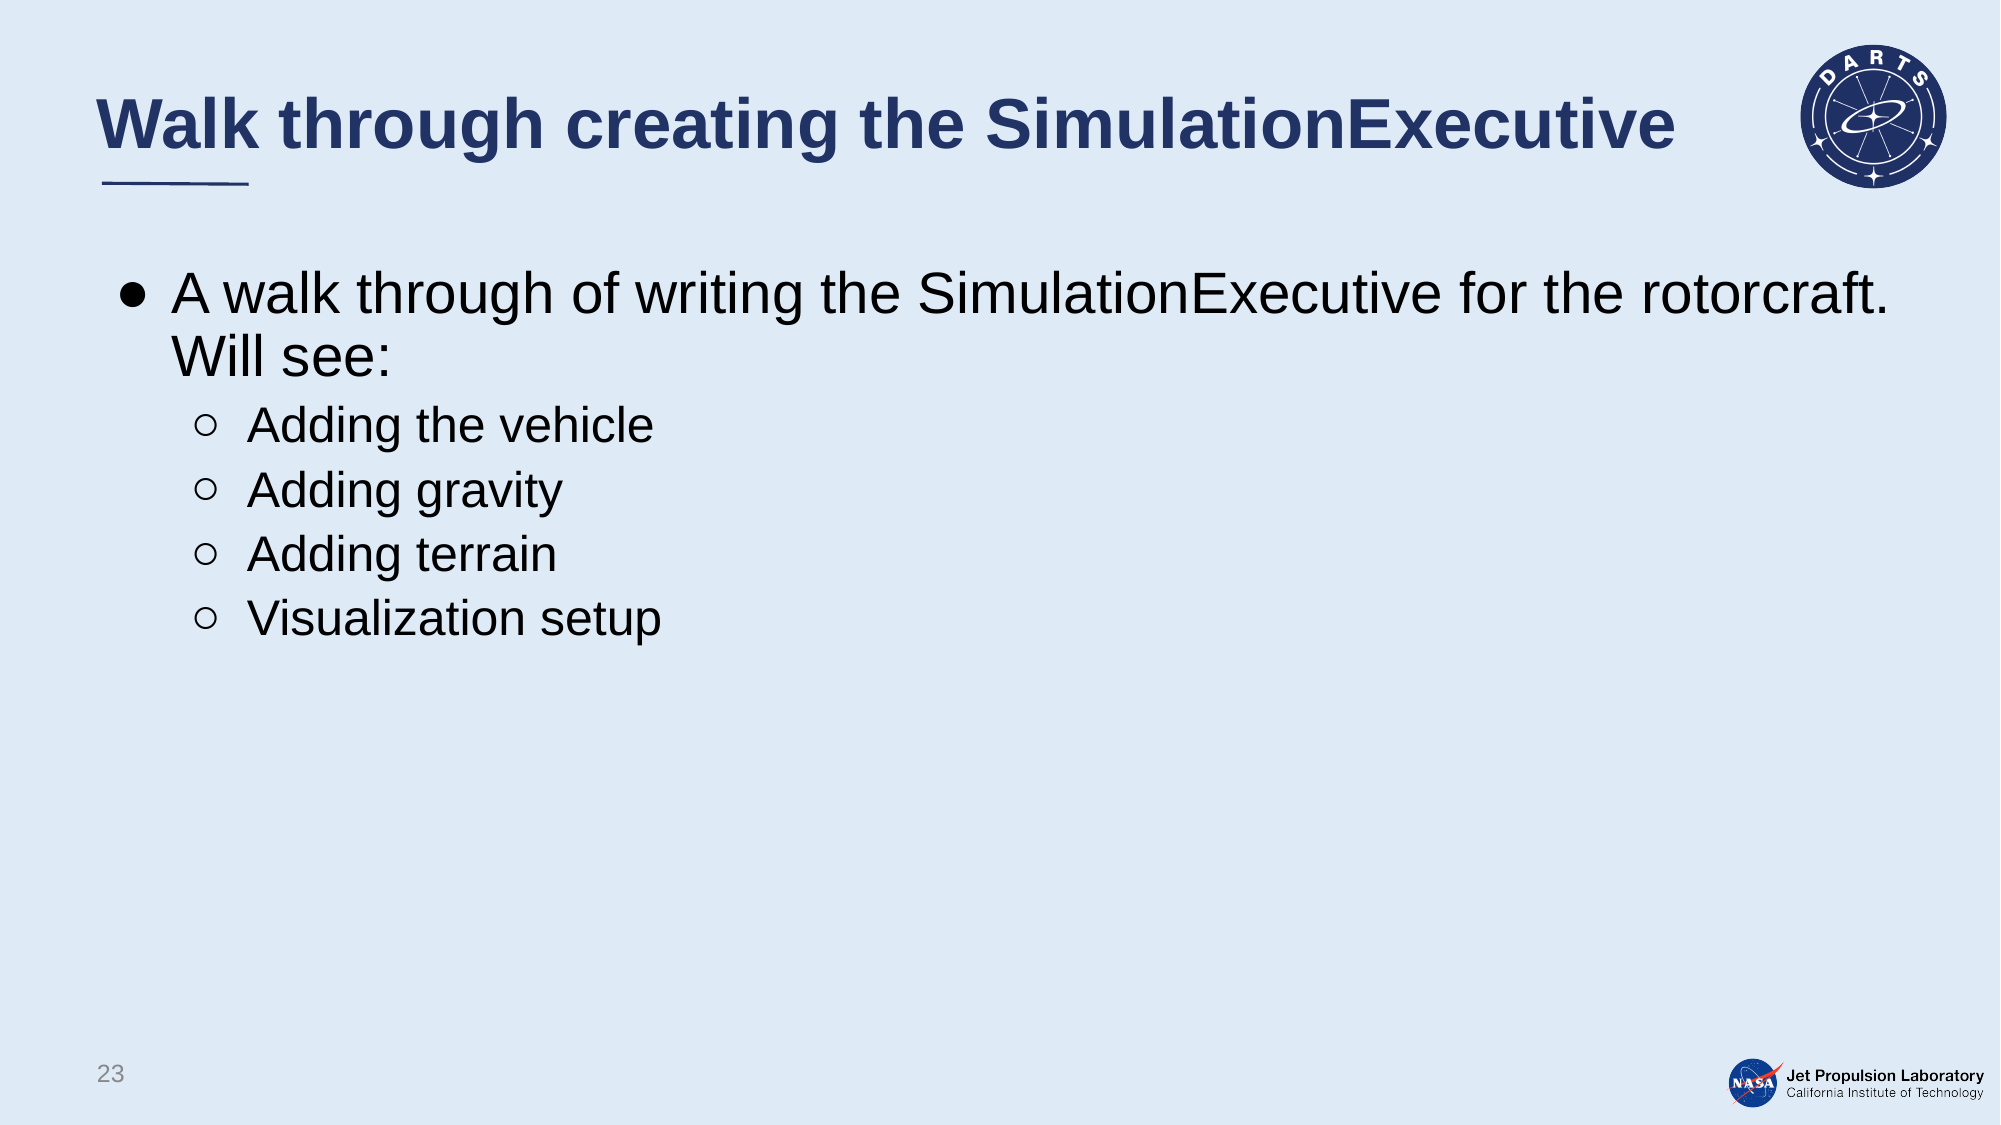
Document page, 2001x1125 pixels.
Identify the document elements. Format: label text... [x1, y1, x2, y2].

list A walk through of writing the SimulationExecutive for the rotorcraft. Will see: Adding the vehicle Adding gravity Adding terrain Visualization setup [81, 255, 1919, 971]
picture [1710, 1042, 2000, 1124]
picture [1796, 41, 1951, 192]
slide_number 23 [81, 1042, 532, 1103]
title Walk through creating the SimulationExecutive [81, 68, 1750, 184]
